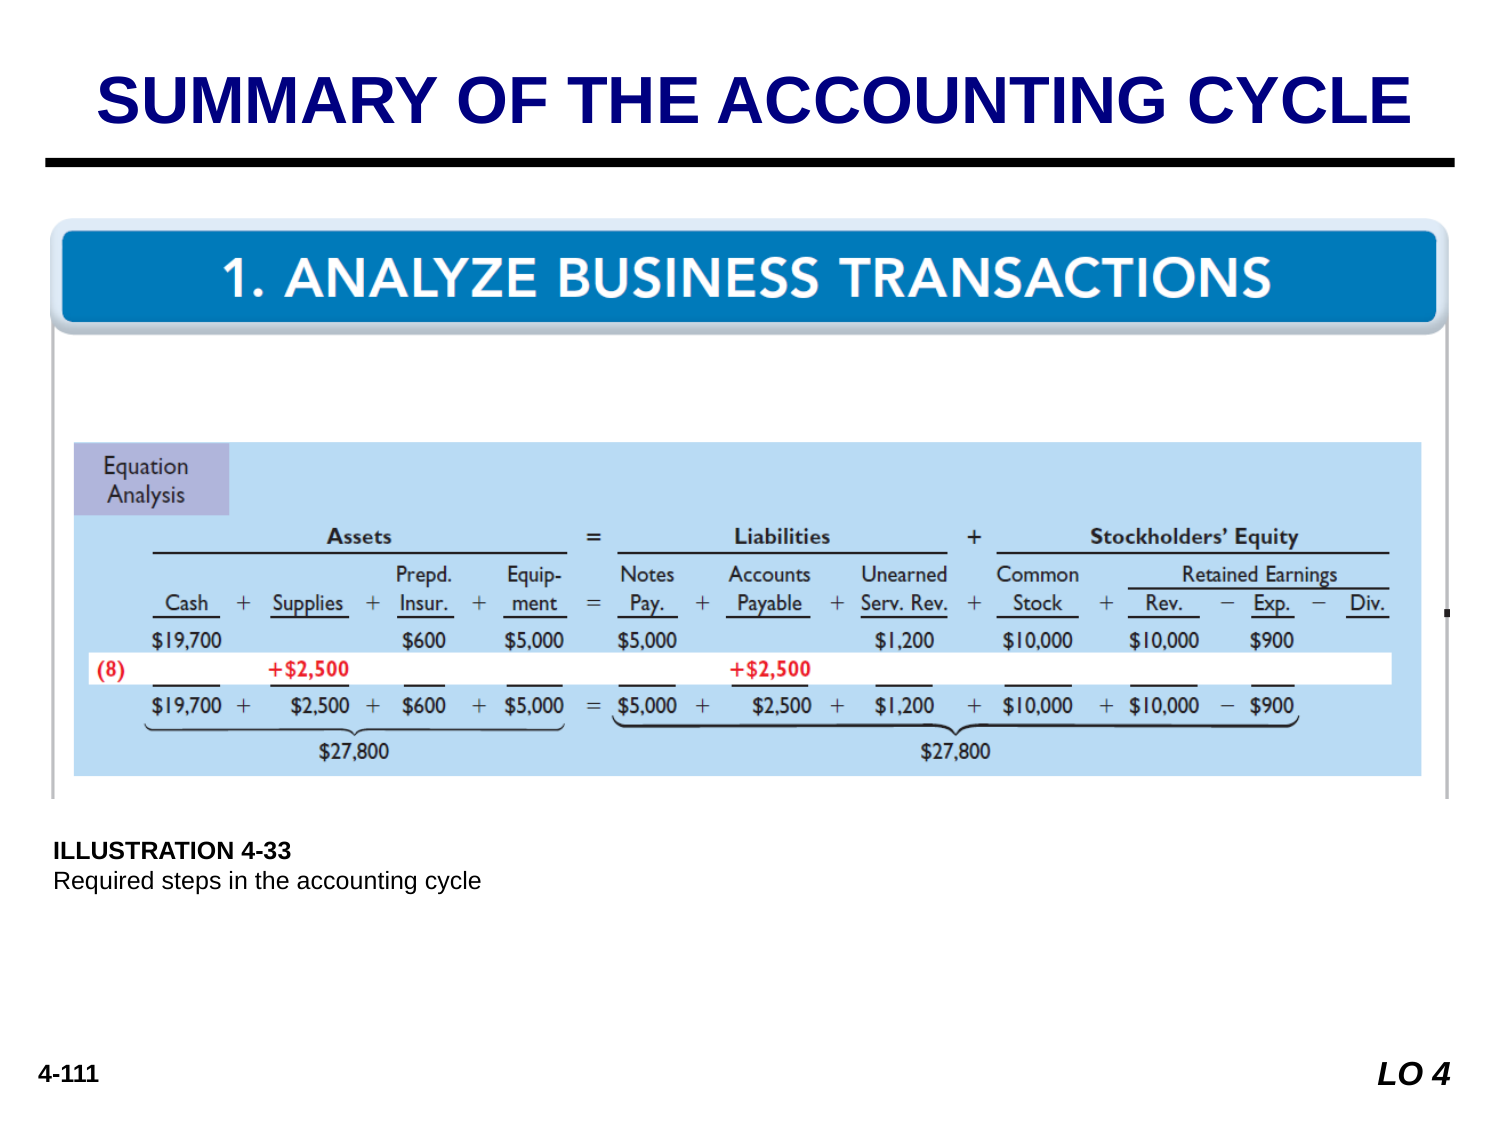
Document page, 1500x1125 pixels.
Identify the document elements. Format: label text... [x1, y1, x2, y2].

text_box SUMMARY OF THE ACCOUNTING CYCLE [82, 50, 1445, 142]
text_box ILLUSTRATION 4-33 Required steps in the accounting cycle [35, 827, 518, 902]
picture [49, 218, 1451, 799]
text_box LO 4 [1350, 1044, 1475, 1100]
